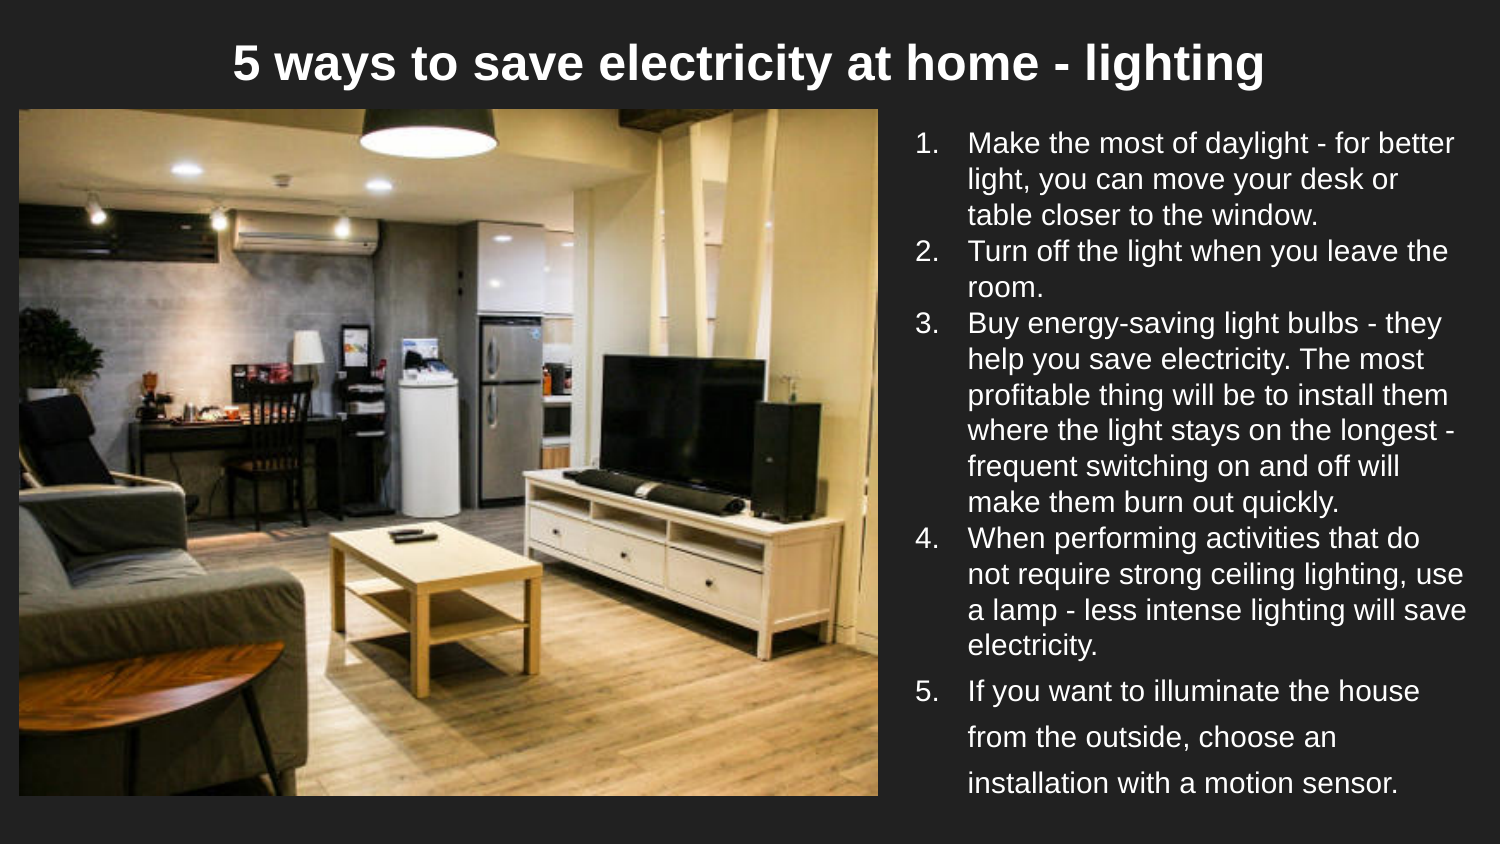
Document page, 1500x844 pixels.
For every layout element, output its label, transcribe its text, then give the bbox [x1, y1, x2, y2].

picture [19, 108, 878, 796]
title 5 ways to save electricity at home - lighting [51, 15, 1449, 109]
text_box Make the most of daylight - for better light, you can move your desk or table closer to the window. Turn off the light when you leave the room. Buy energy-saving light bulbs - they help you save electricity. The most profitable thing will be to install them where the light stays on the longest - frequent switching on and off will make them burn out quickly. When performing activities that do not require strong ceiling lighting, use a lamp - less intense lighting will save electricity. If you want to illuminate the house from the outside, choose an installation with a motion sensor. [877, 109, 1484, 815]
